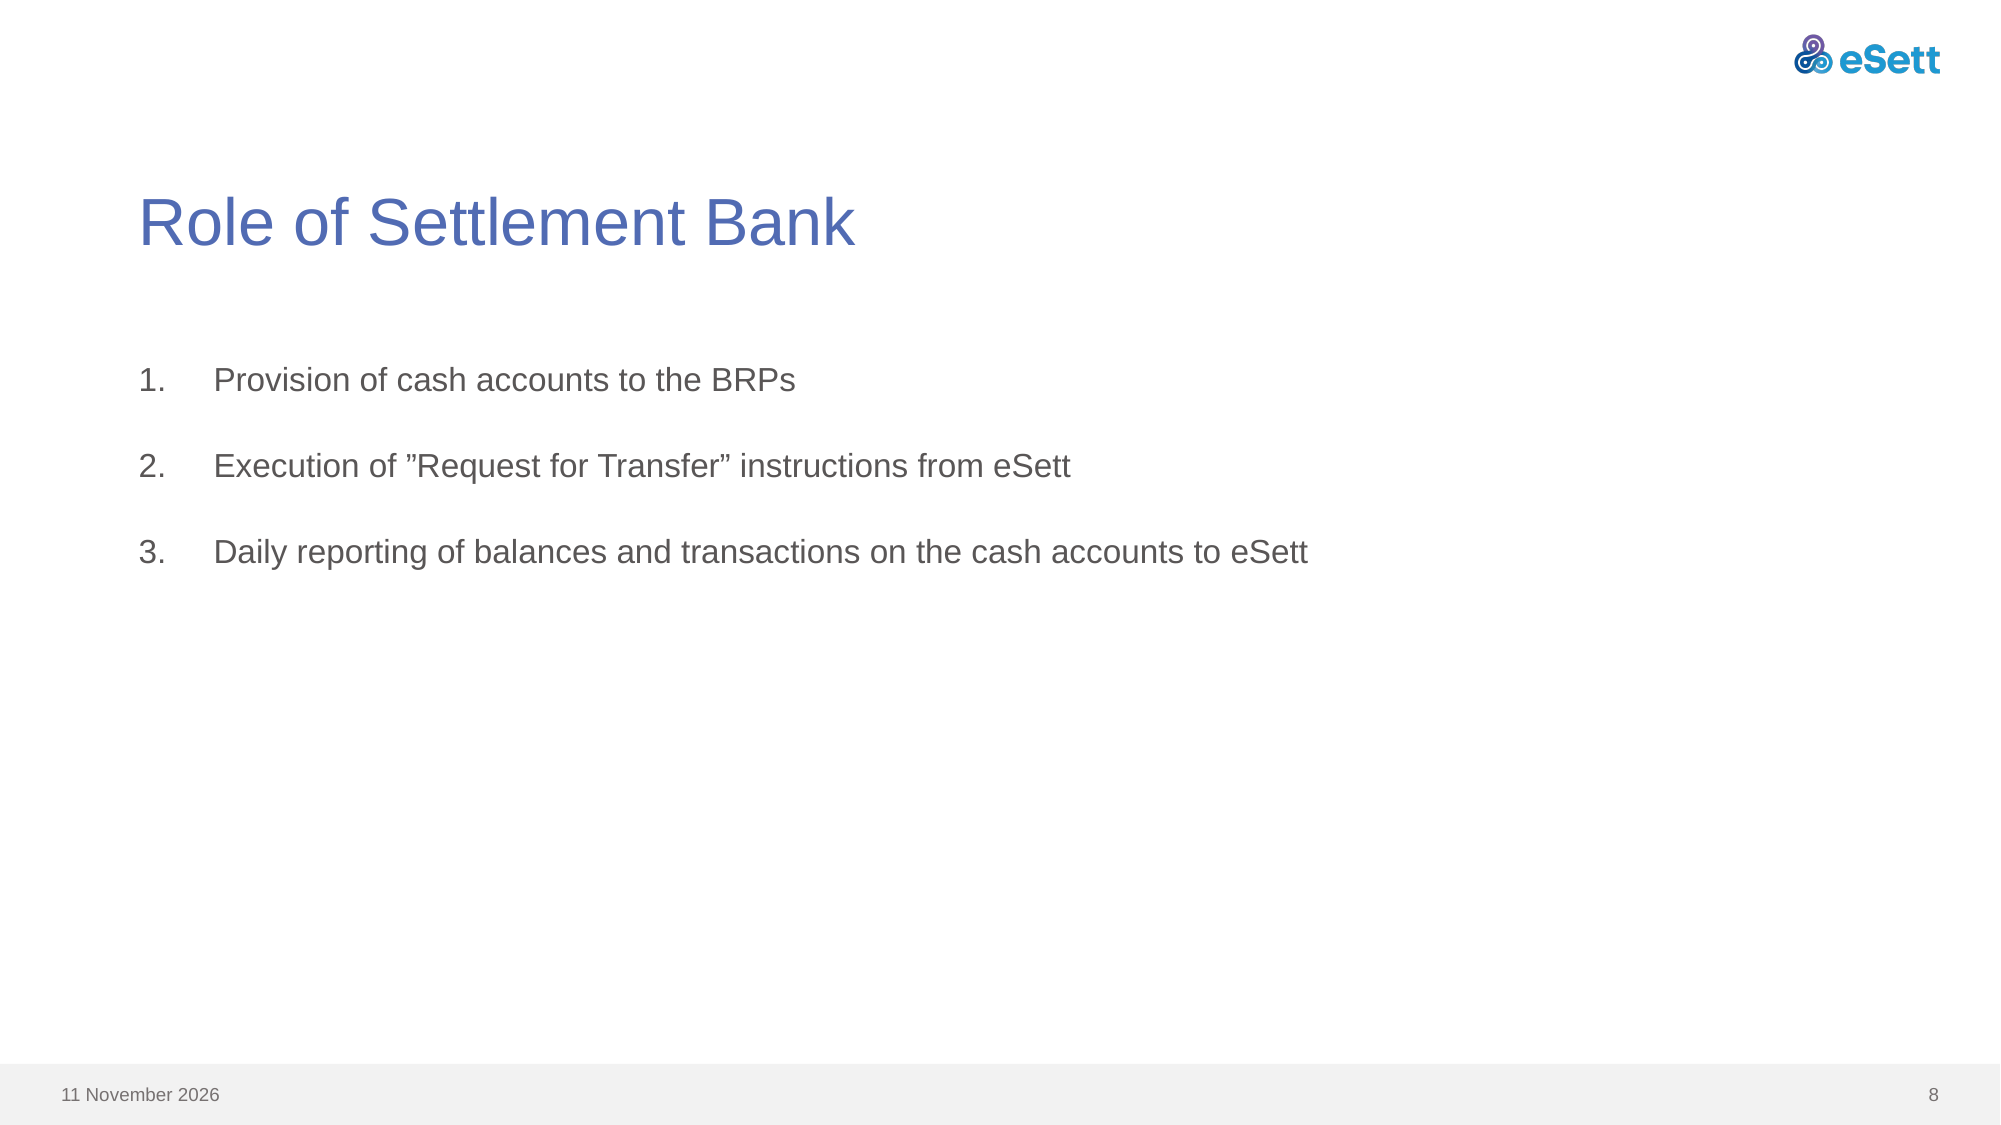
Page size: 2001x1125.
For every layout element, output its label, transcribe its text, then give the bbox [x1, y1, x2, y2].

list Provision of cash accounts to the BRPs Execution of ”Request for Transfer” instructions from eSett Daily reporting of balances and transactions on the cash accounts to eSett [123, 355, 1886, 1012]
picture [1794, 34, 1940, 74]
title Role of Settlement Bank [123, 114, 1884, 333]
